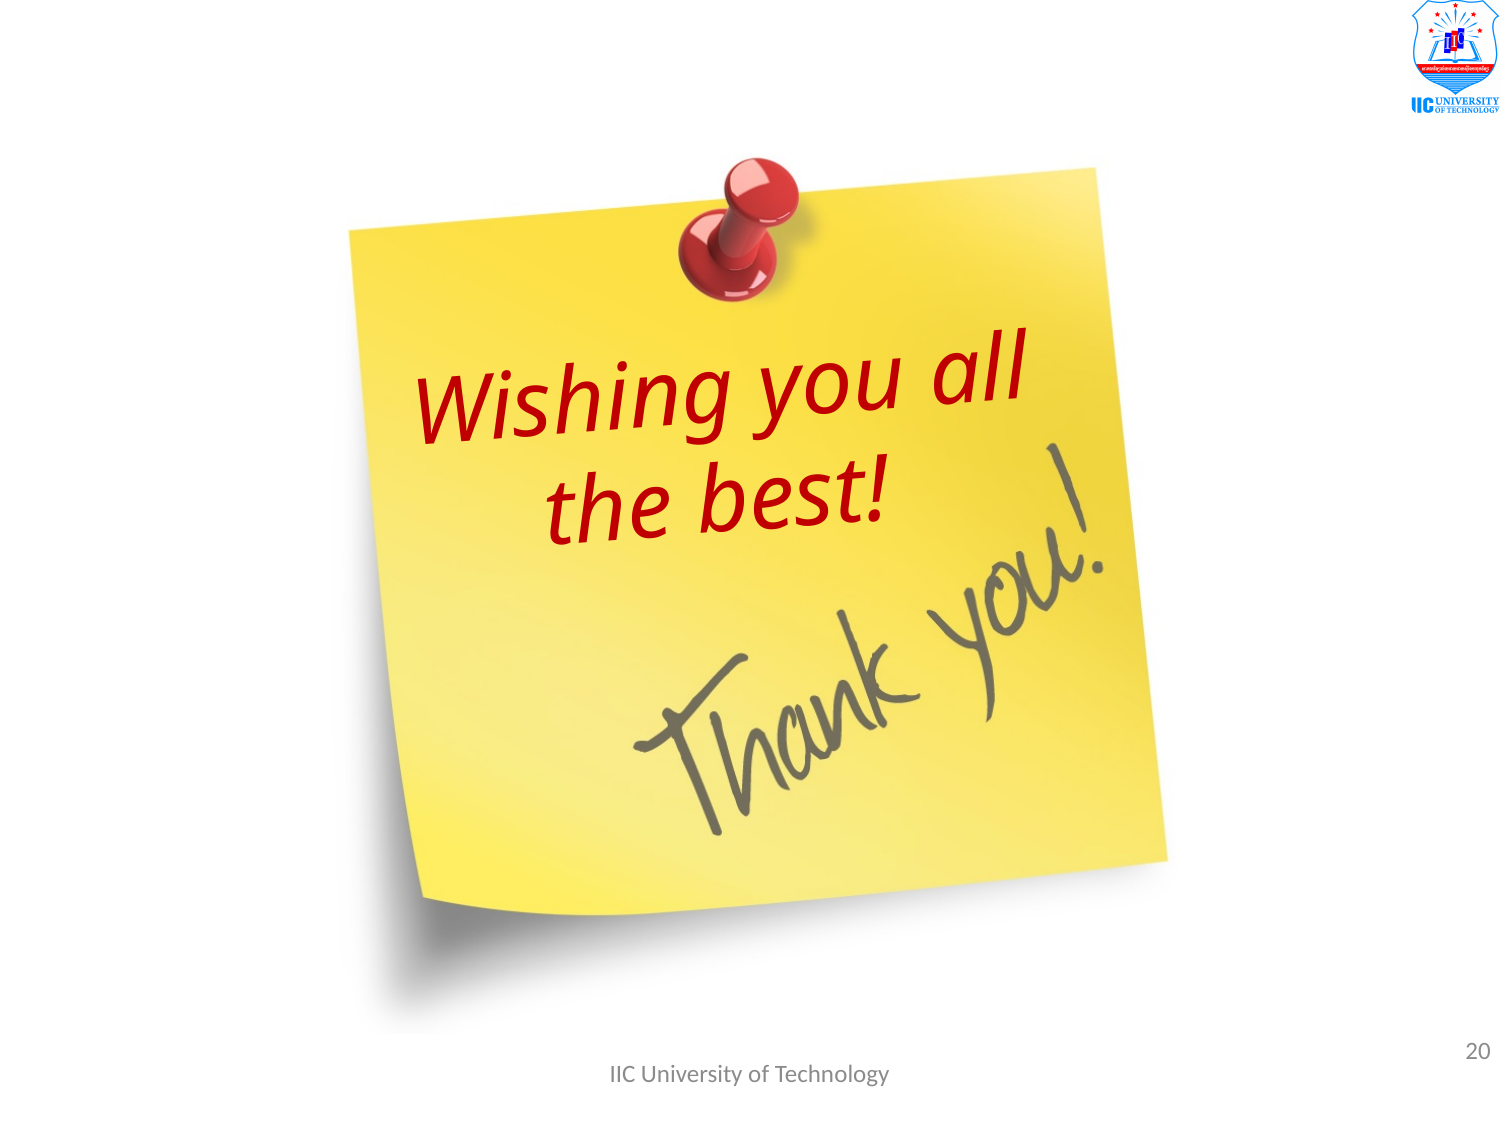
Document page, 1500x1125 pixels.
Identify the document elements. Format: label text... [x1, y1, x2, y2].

picture [1411, 0, 1500, 114]
footer IIC University of Technology [512, 1044, 988, 1103]
picture [265, 136, 1205, 1035]
slide_number 20 [1156, 1019, 1500, 1080]
